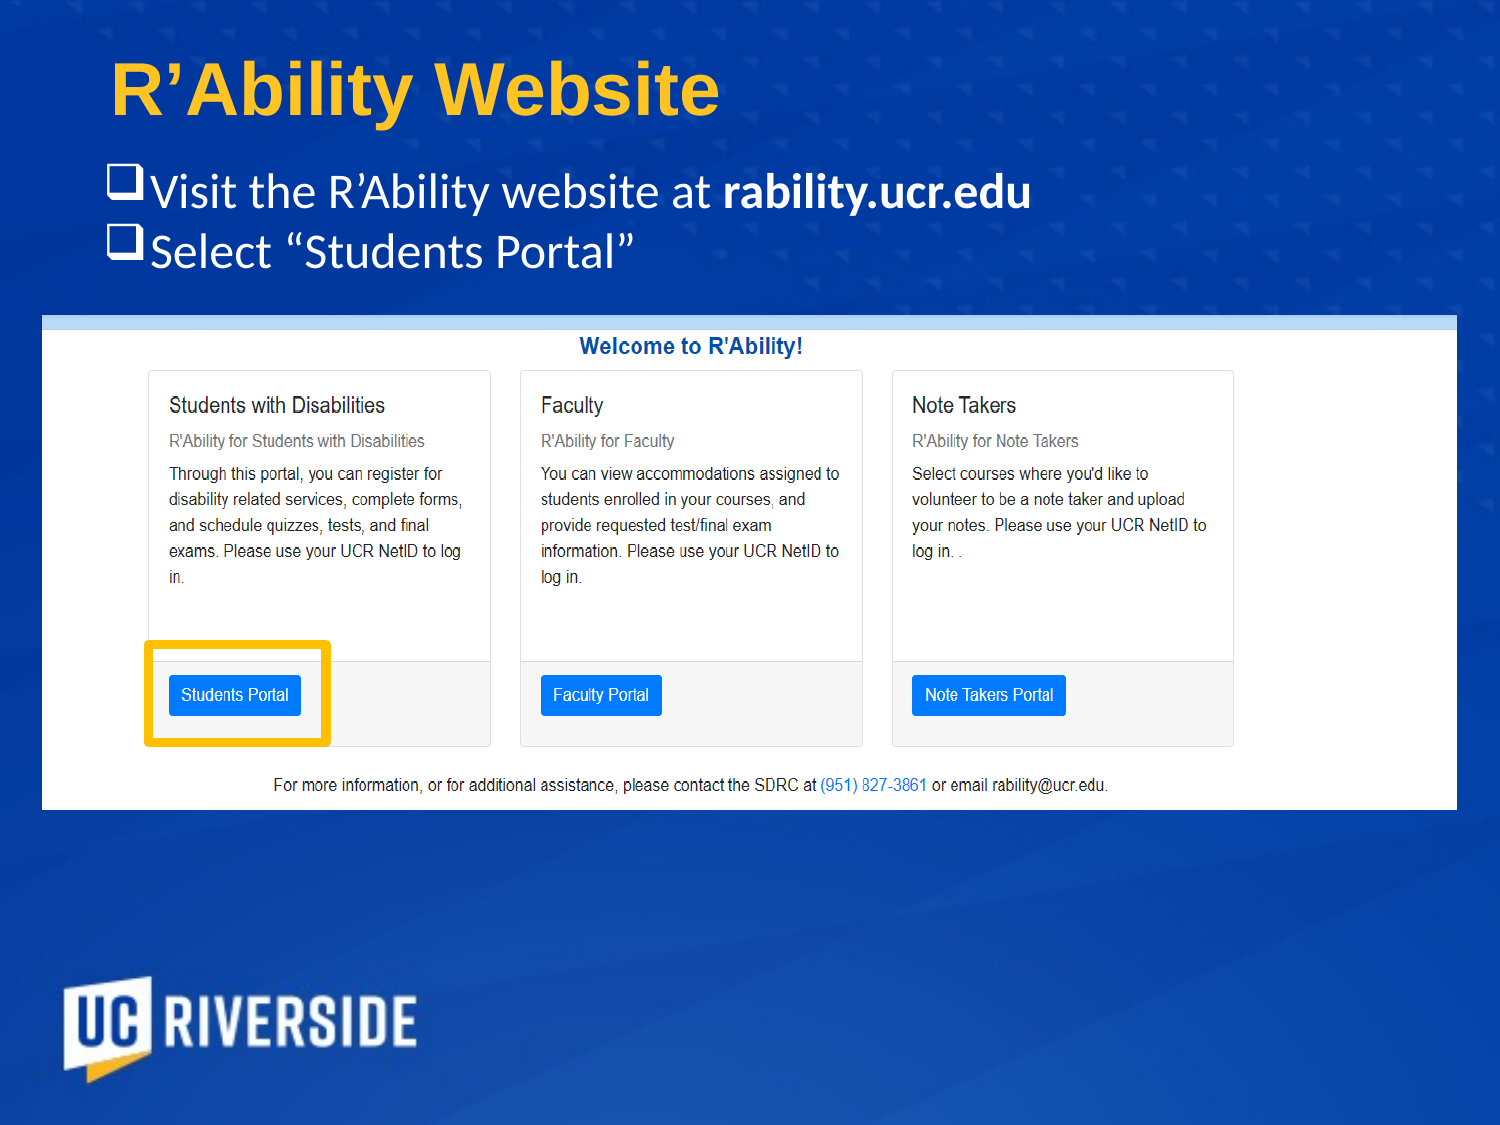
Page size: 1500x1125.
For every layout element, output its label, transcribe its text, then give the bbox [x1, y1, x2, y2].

list Visit the R’Ability website at rability.ucr.edu Select “Students Portal” [102, 157, 1398, 314]
picture [0, 0, 1500, 1125]
title R’Ability Website [102, 23, 1398, 157]
